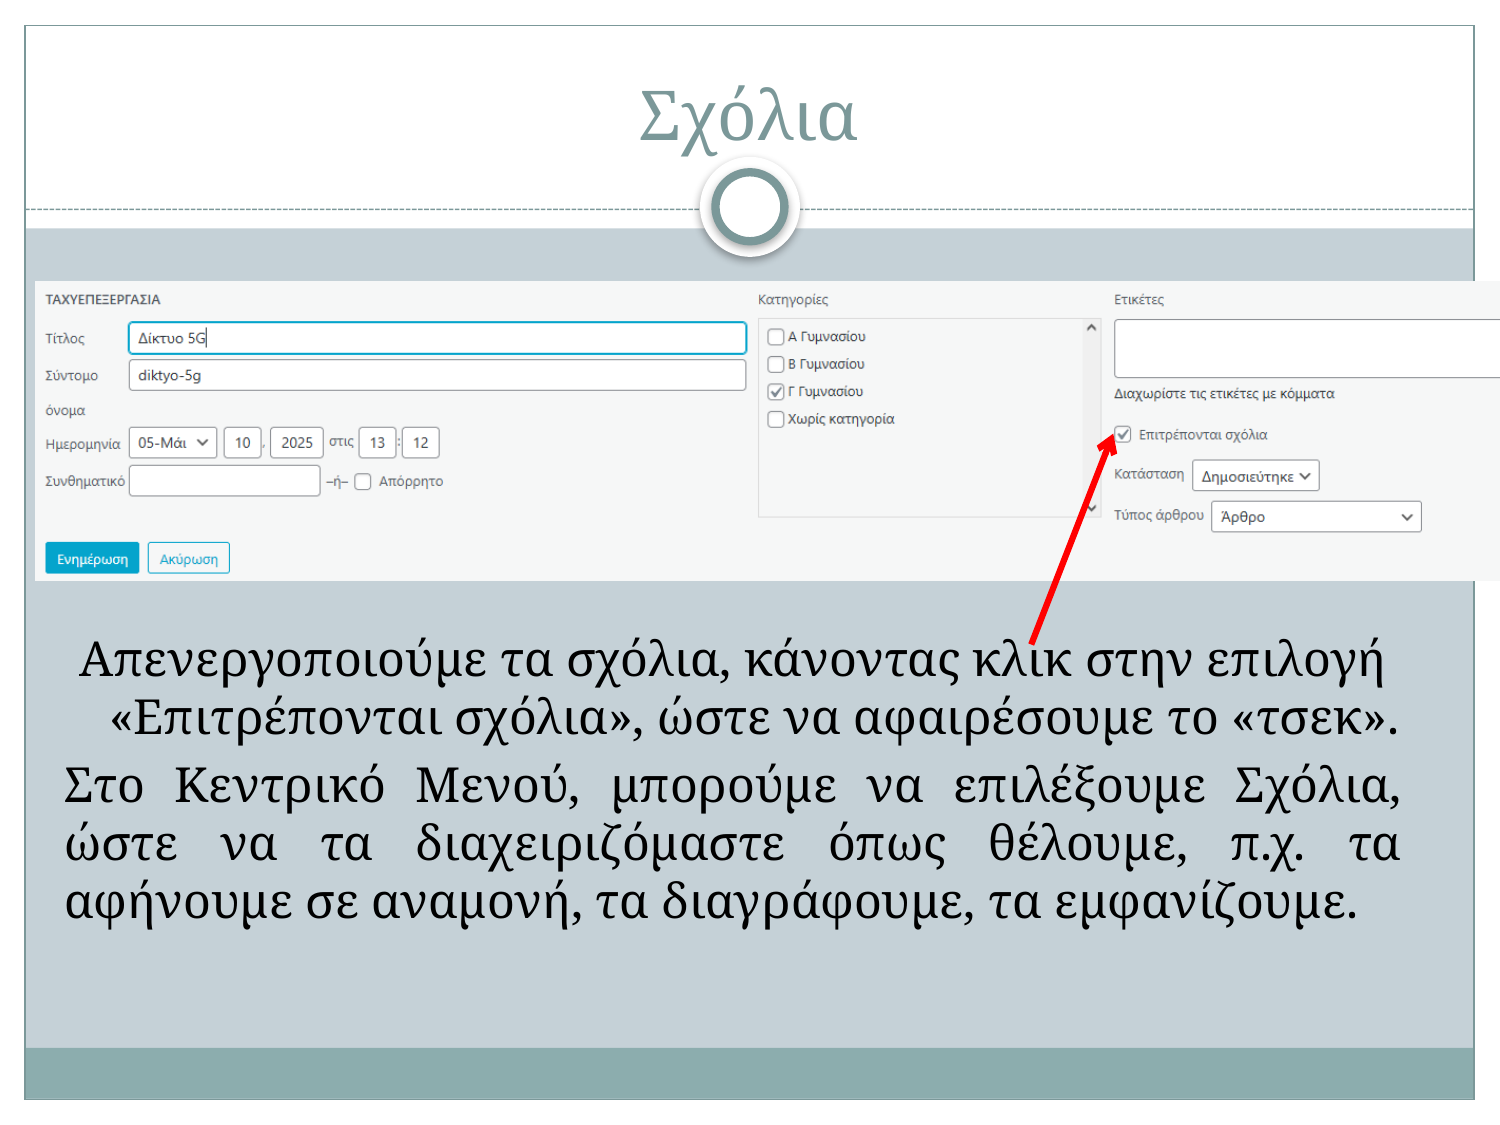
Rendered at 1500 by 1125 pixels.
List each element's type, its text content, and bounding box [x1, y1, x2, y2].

list Απενεργοποιούμε τα σχόλια, κάνοντας κλικ στην επιλογή «Επιτρέπονται σχόλια», ώστε να αφαιρέσουμε το «τσεκ». Στο Κεντρικό Μενού, μπορούμε να επιλέξουμε Σχόλια, ώστε να τα διαχειριζόμαστε όπως θέλουμε, π.χ. τα αφήνουμε σε αναμονή, τα διαγράφουμε, τα εμφανίζουμε. [49, 621, 1418, 1001]
title Σχόλια [49, 37, 1450, 162]
picture [34, 280, 1500, 581]
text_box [966, 497, 1178, 581]
